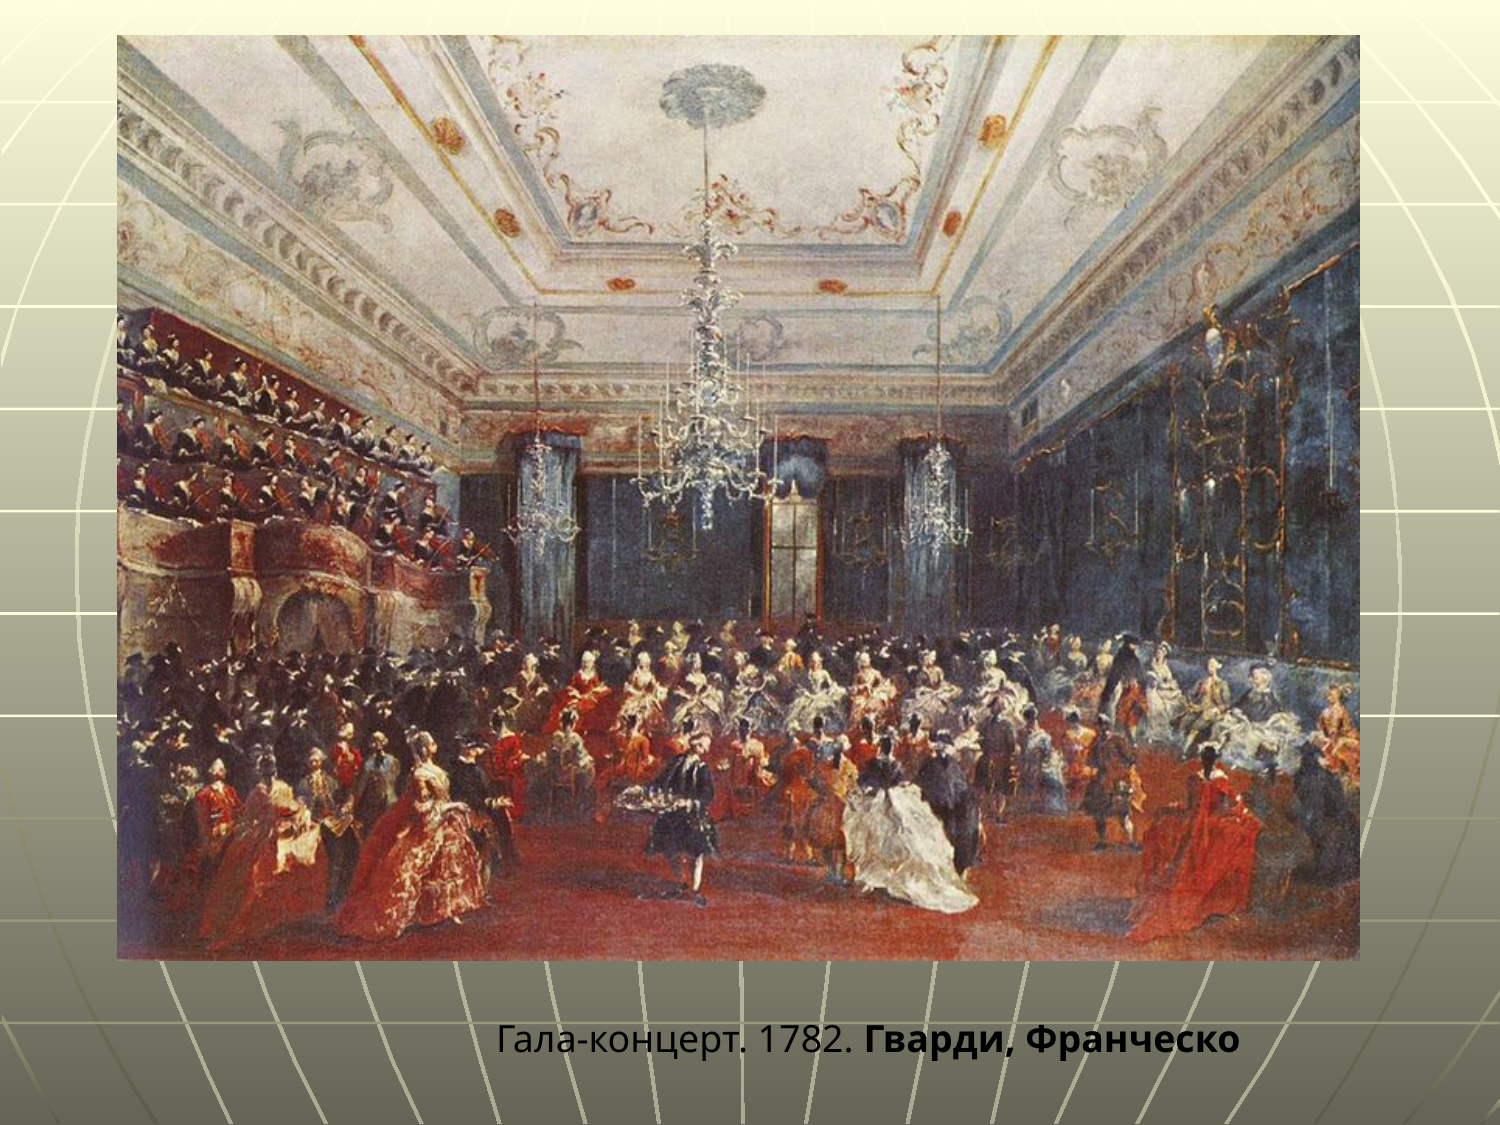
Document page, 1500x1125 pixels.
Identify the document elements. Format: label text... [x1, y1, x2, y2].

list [116, 34, 1361, 962]
text_box Гала-концерт. 1782. Гварди, Франческо [481, 1007, 1256, 1113]
